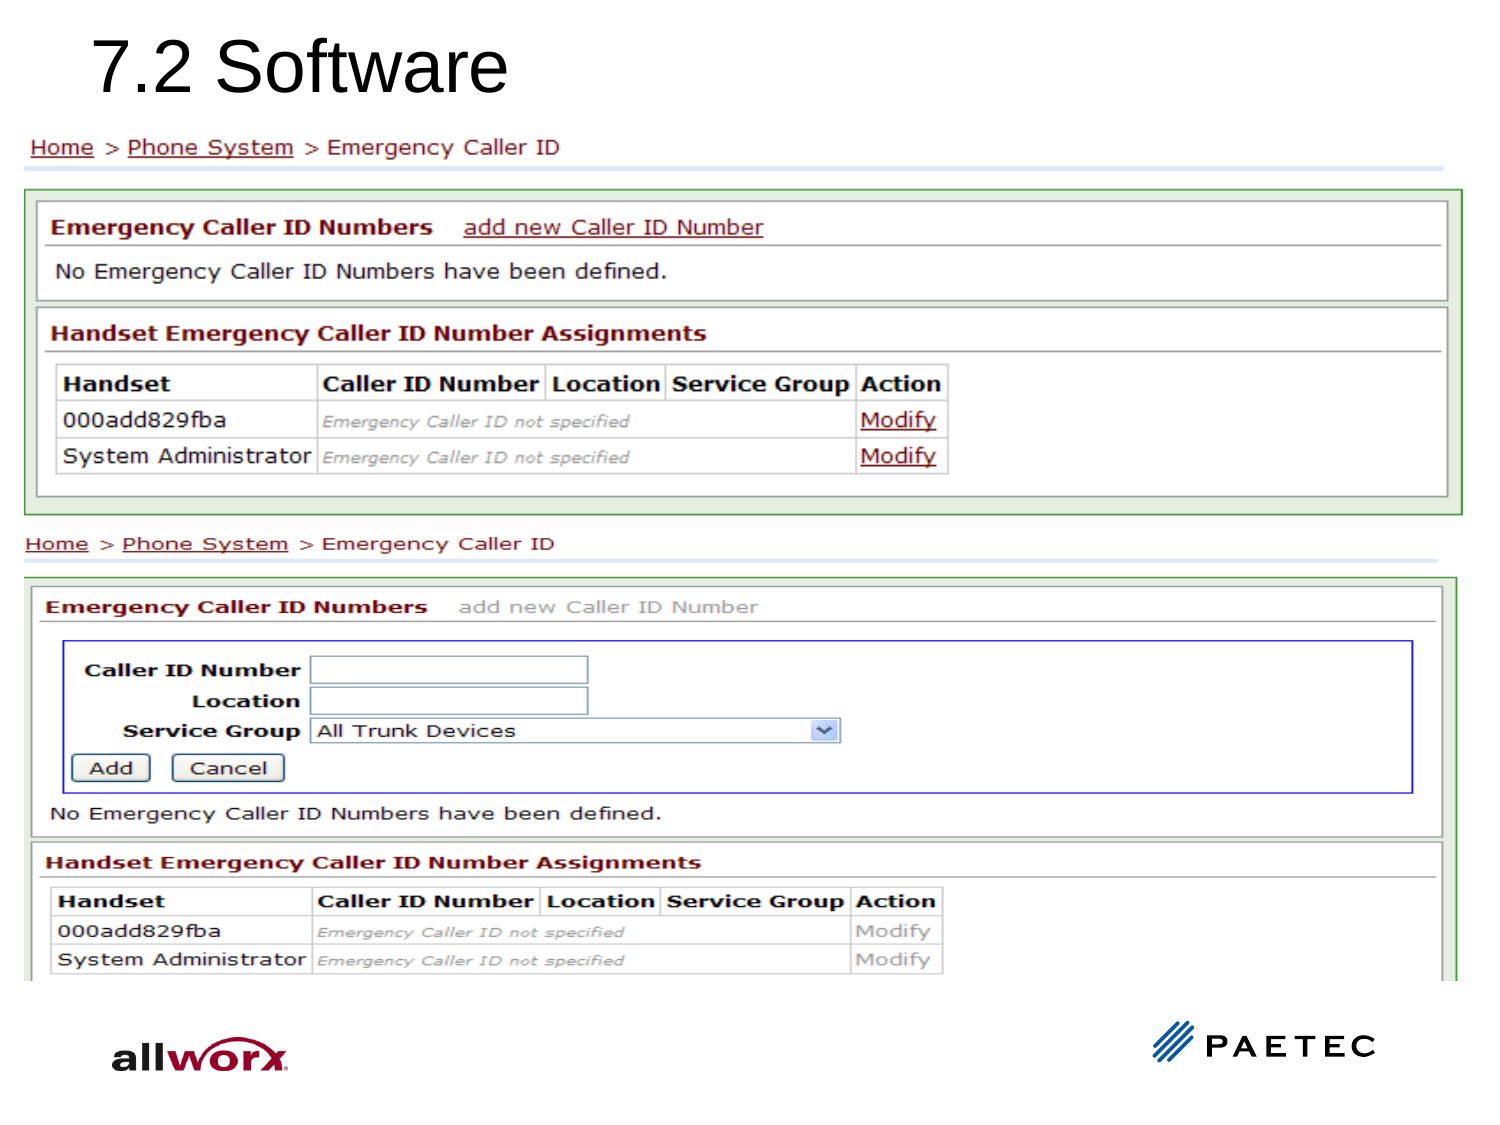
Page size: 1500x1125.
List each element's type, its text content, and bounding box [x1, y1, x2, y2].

title 7.2 Software [74, 37, 1388, 88]
picture [24, 537, 1463, 981]
picture [112, 1037, 288, 1071]
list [24, 137, 1463, 519]
